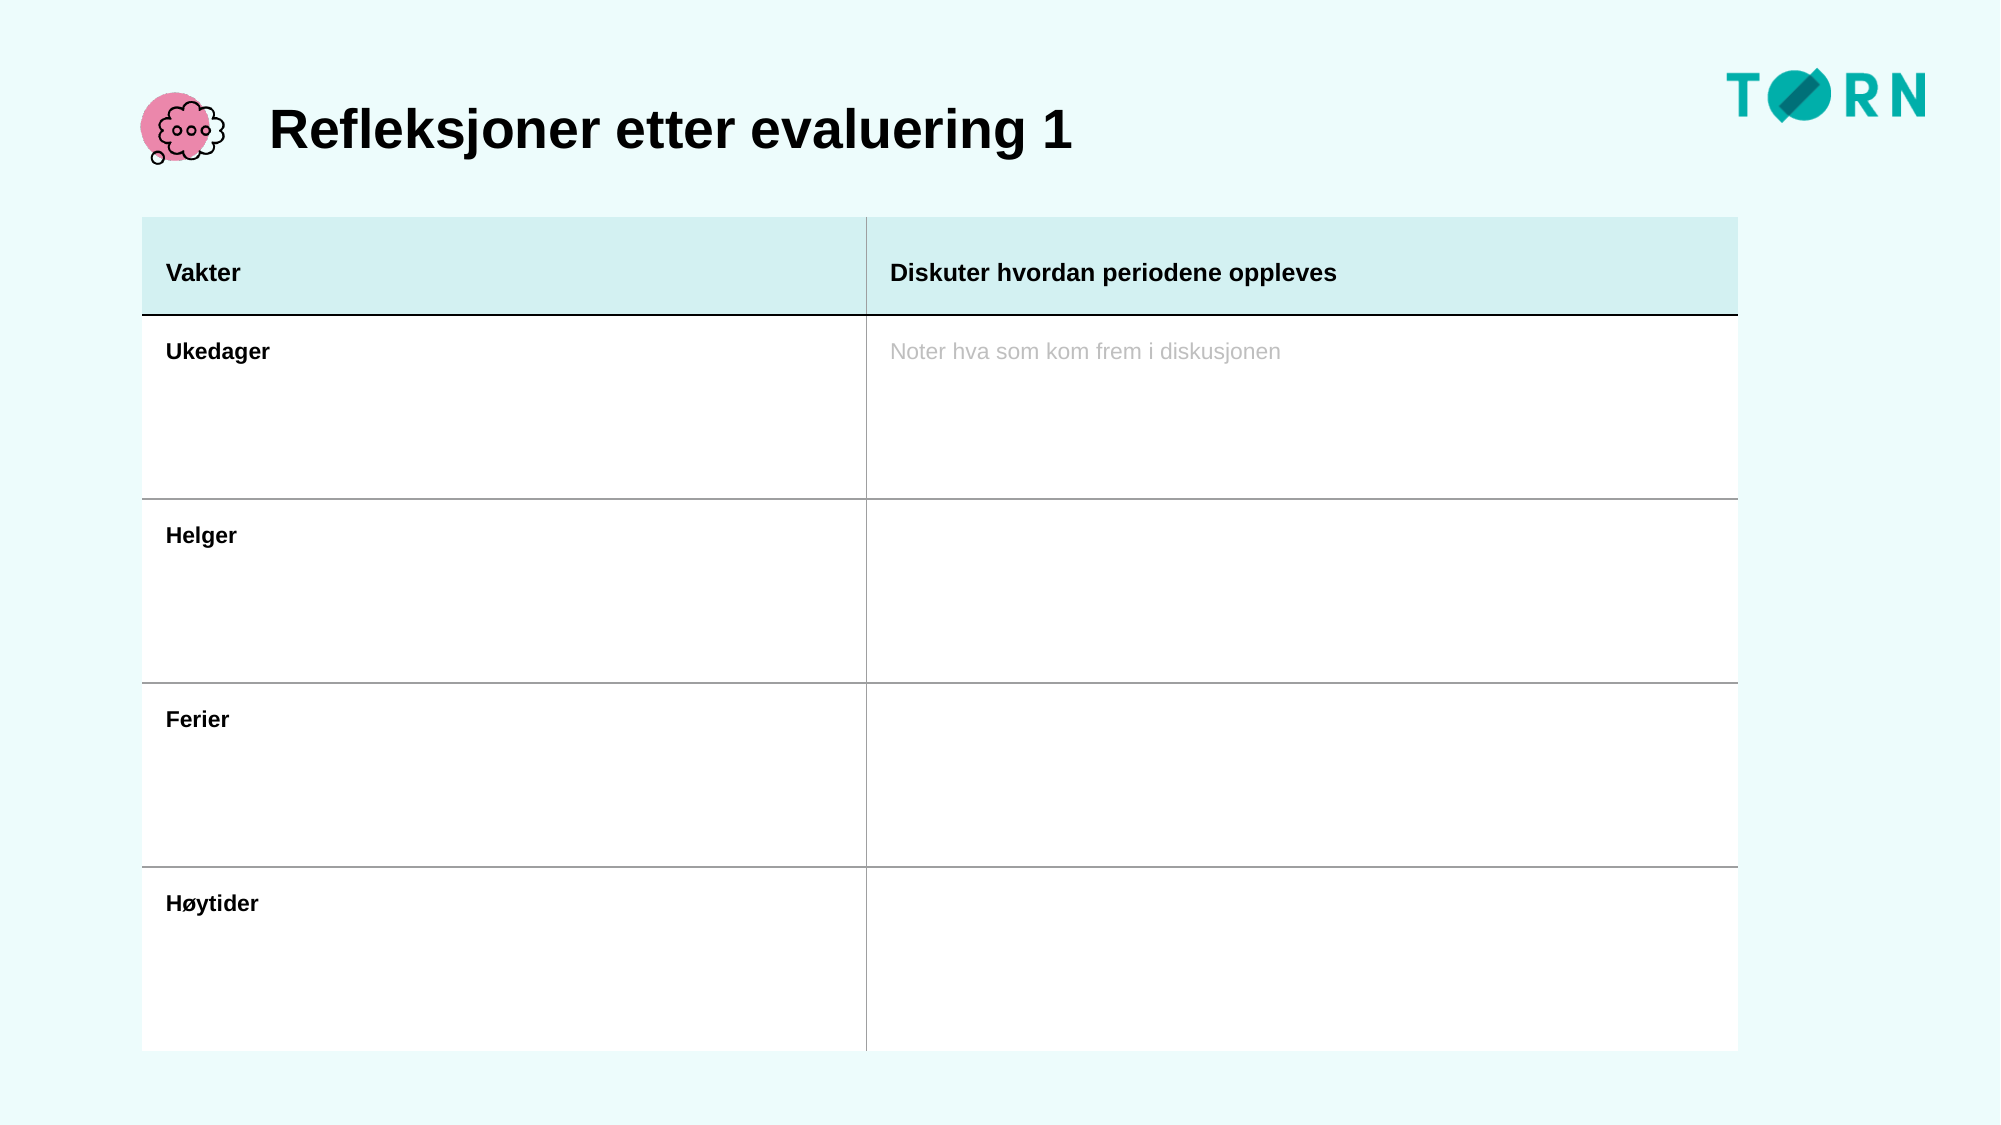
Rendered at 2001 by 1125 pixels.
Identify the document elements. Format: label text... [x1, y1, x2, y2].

table_cell [867, 500, 1738, 682]
table_cell Høytider [142, 868, 866, 1051]
table_cell [867, 868, 1738, 1051]
title Refleksjoner etter evaluering 1 [254, 77, 1231, 187]
picture [1726, 67, 1925, 123]
table_cell [867, 684, 1738, 866]
table_cell Ukedager [142, 316, 866, 498]
table_header Diskuter hvordan periodene oppleves [867, 217, 1738, 314]
table_header Vakter [142, 217, 866, 314]
table_cell Helger [142, 500, 866, 682]
table_cell Ferier [142, 684, 866, 866]
picture [116, 73, 237, 179]
table_cell Noter hva som kom frem i diskusjonen [867, 316, 1738, 498]
